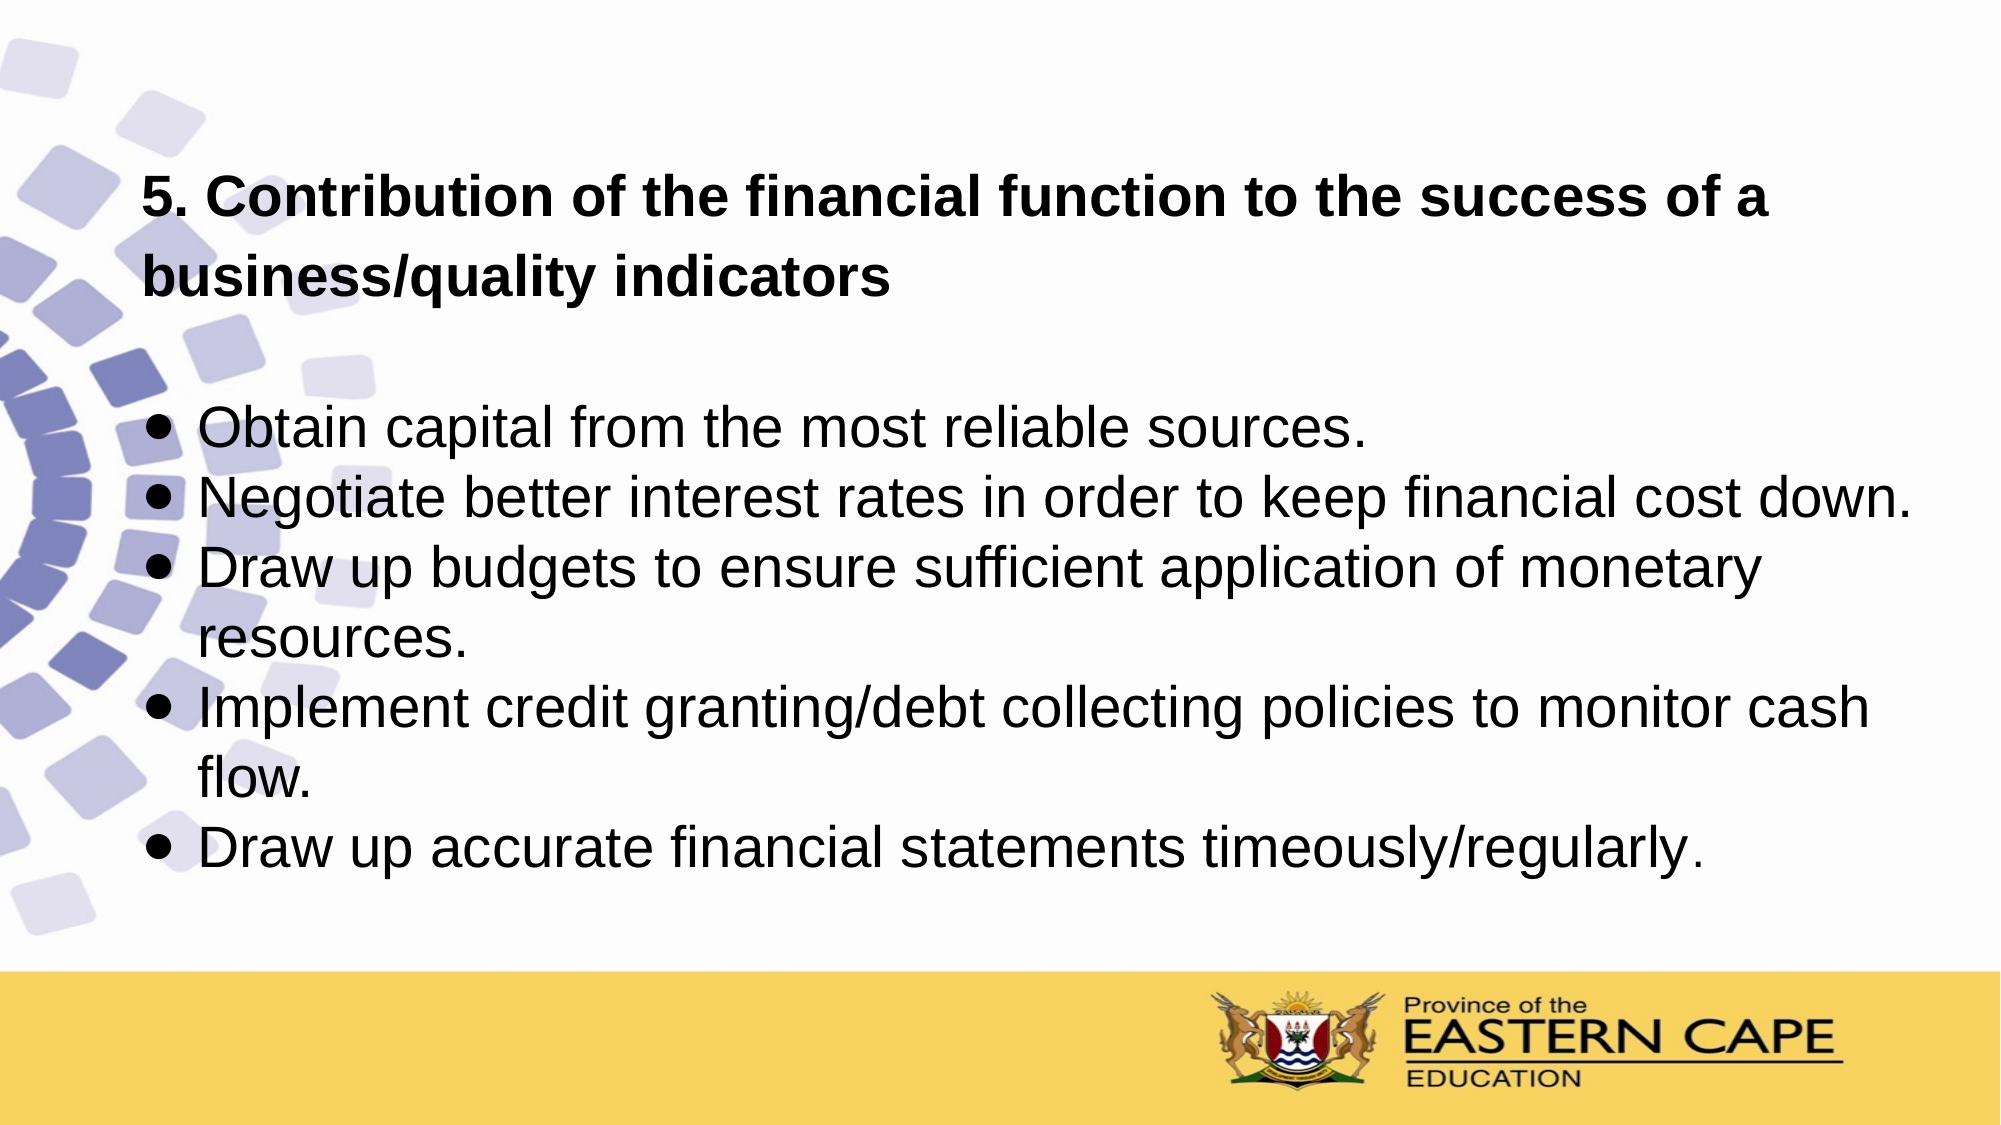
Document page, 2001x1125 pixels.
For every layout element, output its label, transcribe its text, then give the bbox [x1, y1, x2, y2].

text_box 5. Contribution of the financial function to the success of a business/quality indicators Obtain capital from the most reliable sources. Negotiate better interest rates in order to keep financial cost down. Draw up budgets to ensure sufficient application of monetary resources. Implement credit granting/debt collecting policies to monitor cash flow. Draw up accurate financial statements timeously/regularly. [126, 140, 1985, 992]
picture [0, 0, 2001, 1125]
